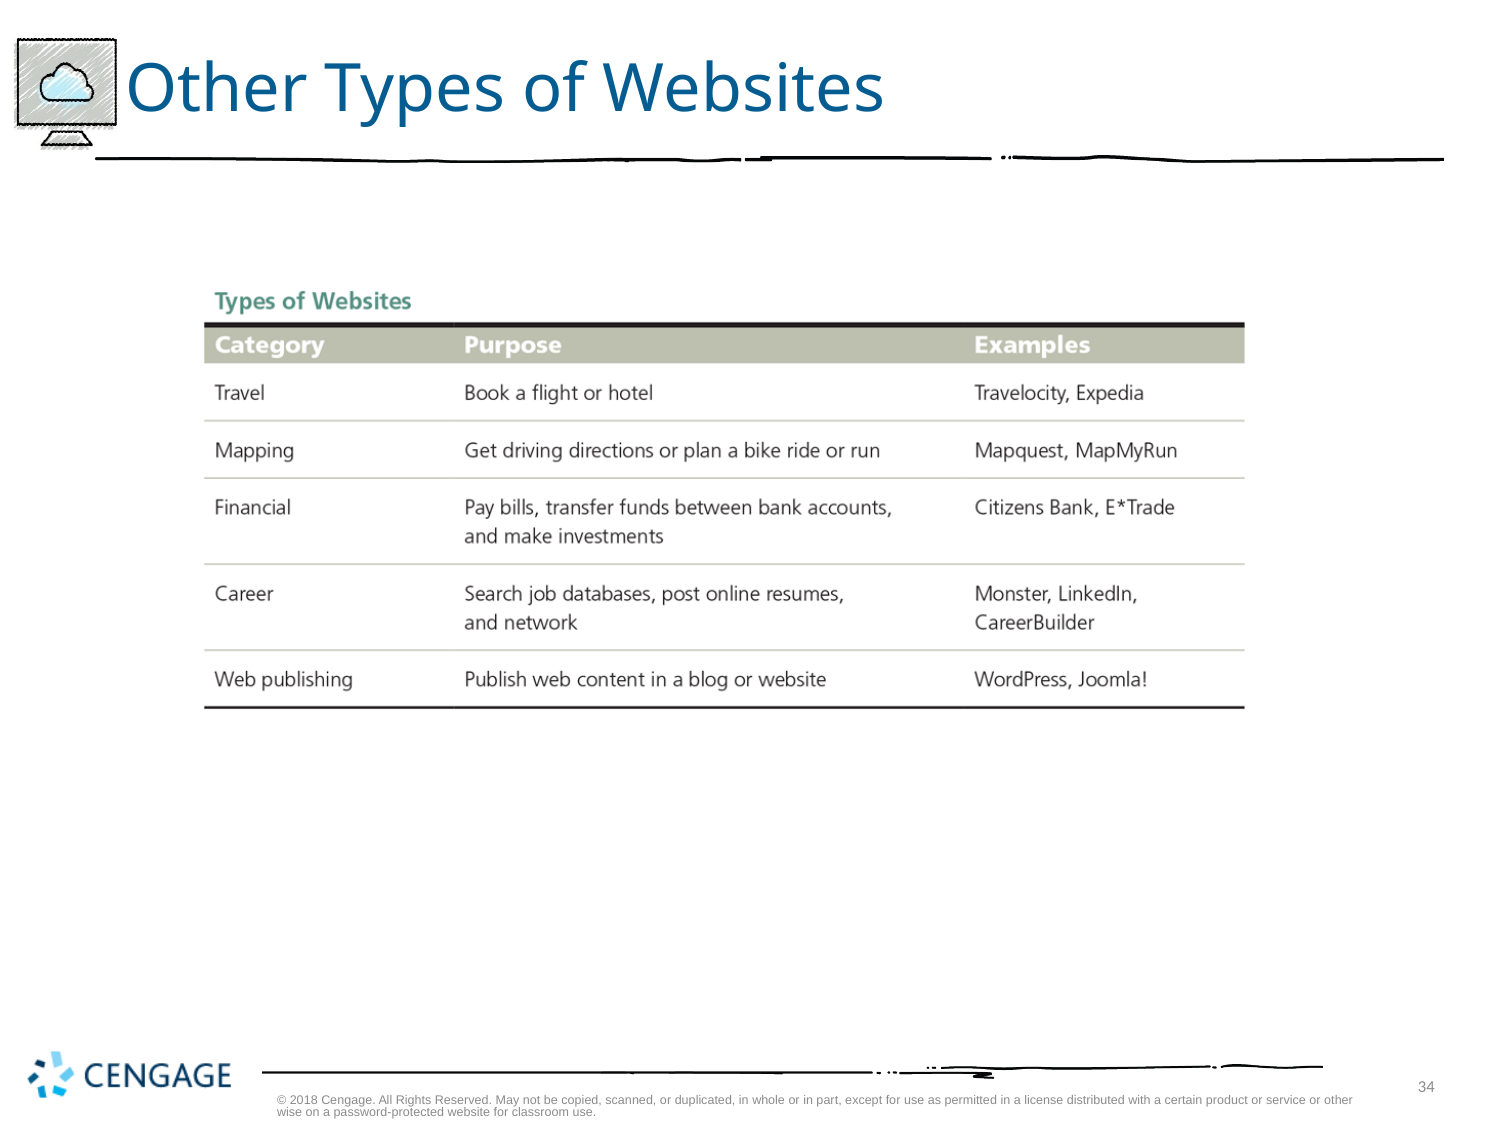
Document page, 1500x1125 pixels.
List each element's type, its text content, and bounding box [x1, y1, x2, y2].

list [199, 287, 1249, 713]
footer © 2018 Cengage. All Rights Reserved. May not be copied, scanned, or duplicated, in whole or in part, except for use as permitted in a license distributed with a certain product or service or otherwise on a password-protected website for classroom use. [262, 1079, 1375, 1120]
picture [13, 36, 117, 151]
picture [95, 155, 1444, 163]
picture [7, 1037, 244, 1111]
picture [262, 1064, 1323, 1079]
title Other Types of Websites [125, 56, 1442, 126]
